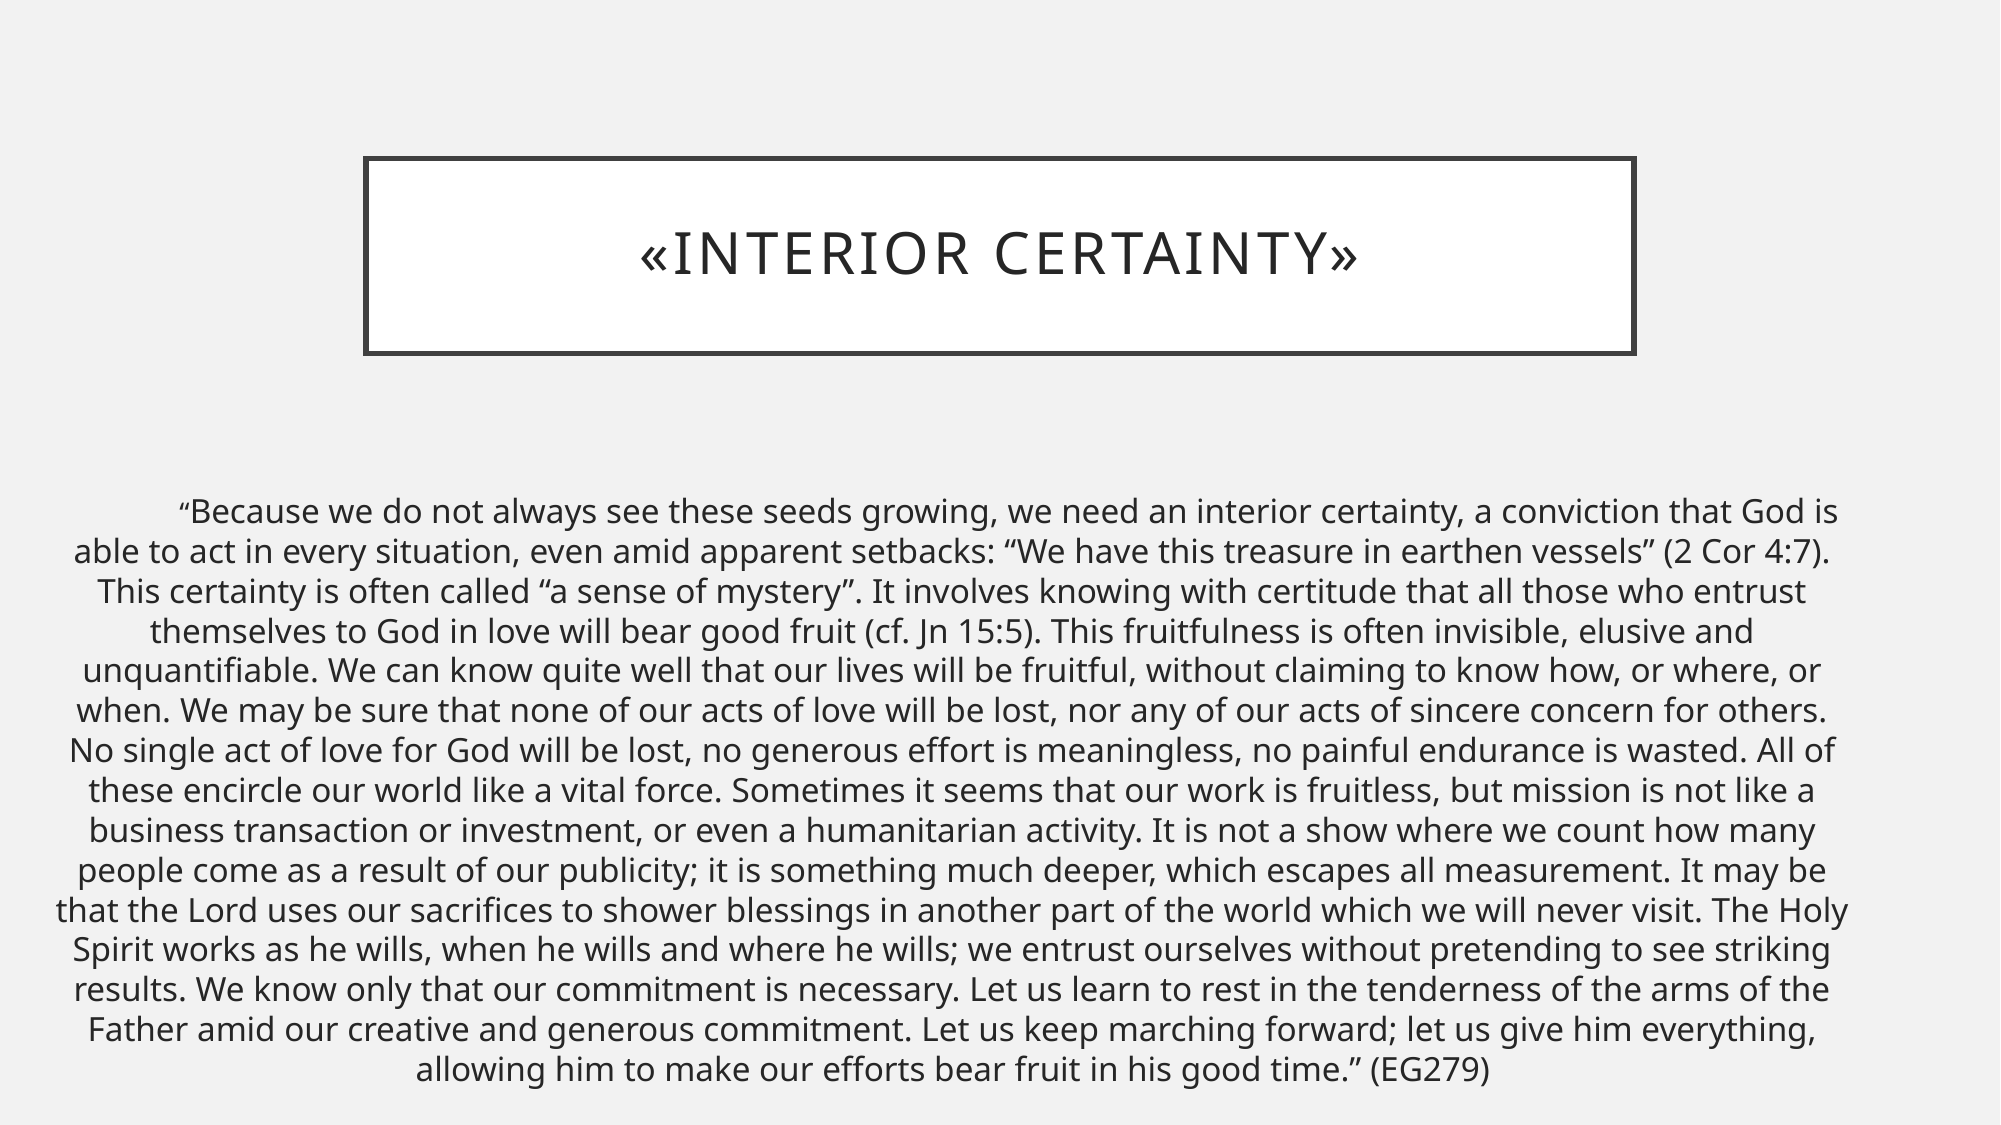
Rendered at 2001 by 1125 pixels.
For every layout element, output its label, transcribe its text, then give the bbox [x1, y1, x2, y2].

list “Because we do not always see these seeds growing, we need an interior certainty, a conviction that God is able to act in every situation, even amid apparent setbacks: “We have this treasure in earthen vessels” (2 Cor 4:7). This certainty is often called “a sense of mystery”. It involves knowing with certitude that all those who entrust themselves to God in love will bear good fruit (cf. Jn 15:5). This fruitfulness is often invisible, elusive and unquantifiable. We can know quite well that our lives will be fruitful, without claiming to know how, or where, or when. We may be sure that none of our acts of love will be lost, nor any of our acts of sincere concern for others. No single act of love for God will be lost, no generous effort is meaningless, no painful endurance is wasted. All of these encircle our world like a vital force. Sometimes it seems that our work is fruitless, but mission is not like a business transaction or investment, or even a humanitarian activity. It is not a show where we count how many people come as a result of our publicity; it is something much deeper, which escapes all measurement. It may be that the Lord uses our sacrifices to shower blessings in another part of the world which we will never visit. The Holy Spirit works as he wills, when he wills and where he wills; we entrust ourselves without pretending to see striking results. We know only that our commitment is necessary. Let us learn to rest in the tenderness of the arms of the Father amid our creative and generous commitment. Let us keep marching forward; let us give him everything, allowing him to make our efforts bear fruit in his good time.” (EG279) [38, 432, 1869, 1110]
title «Interior certainty» [363, 156, 1637, 356]
